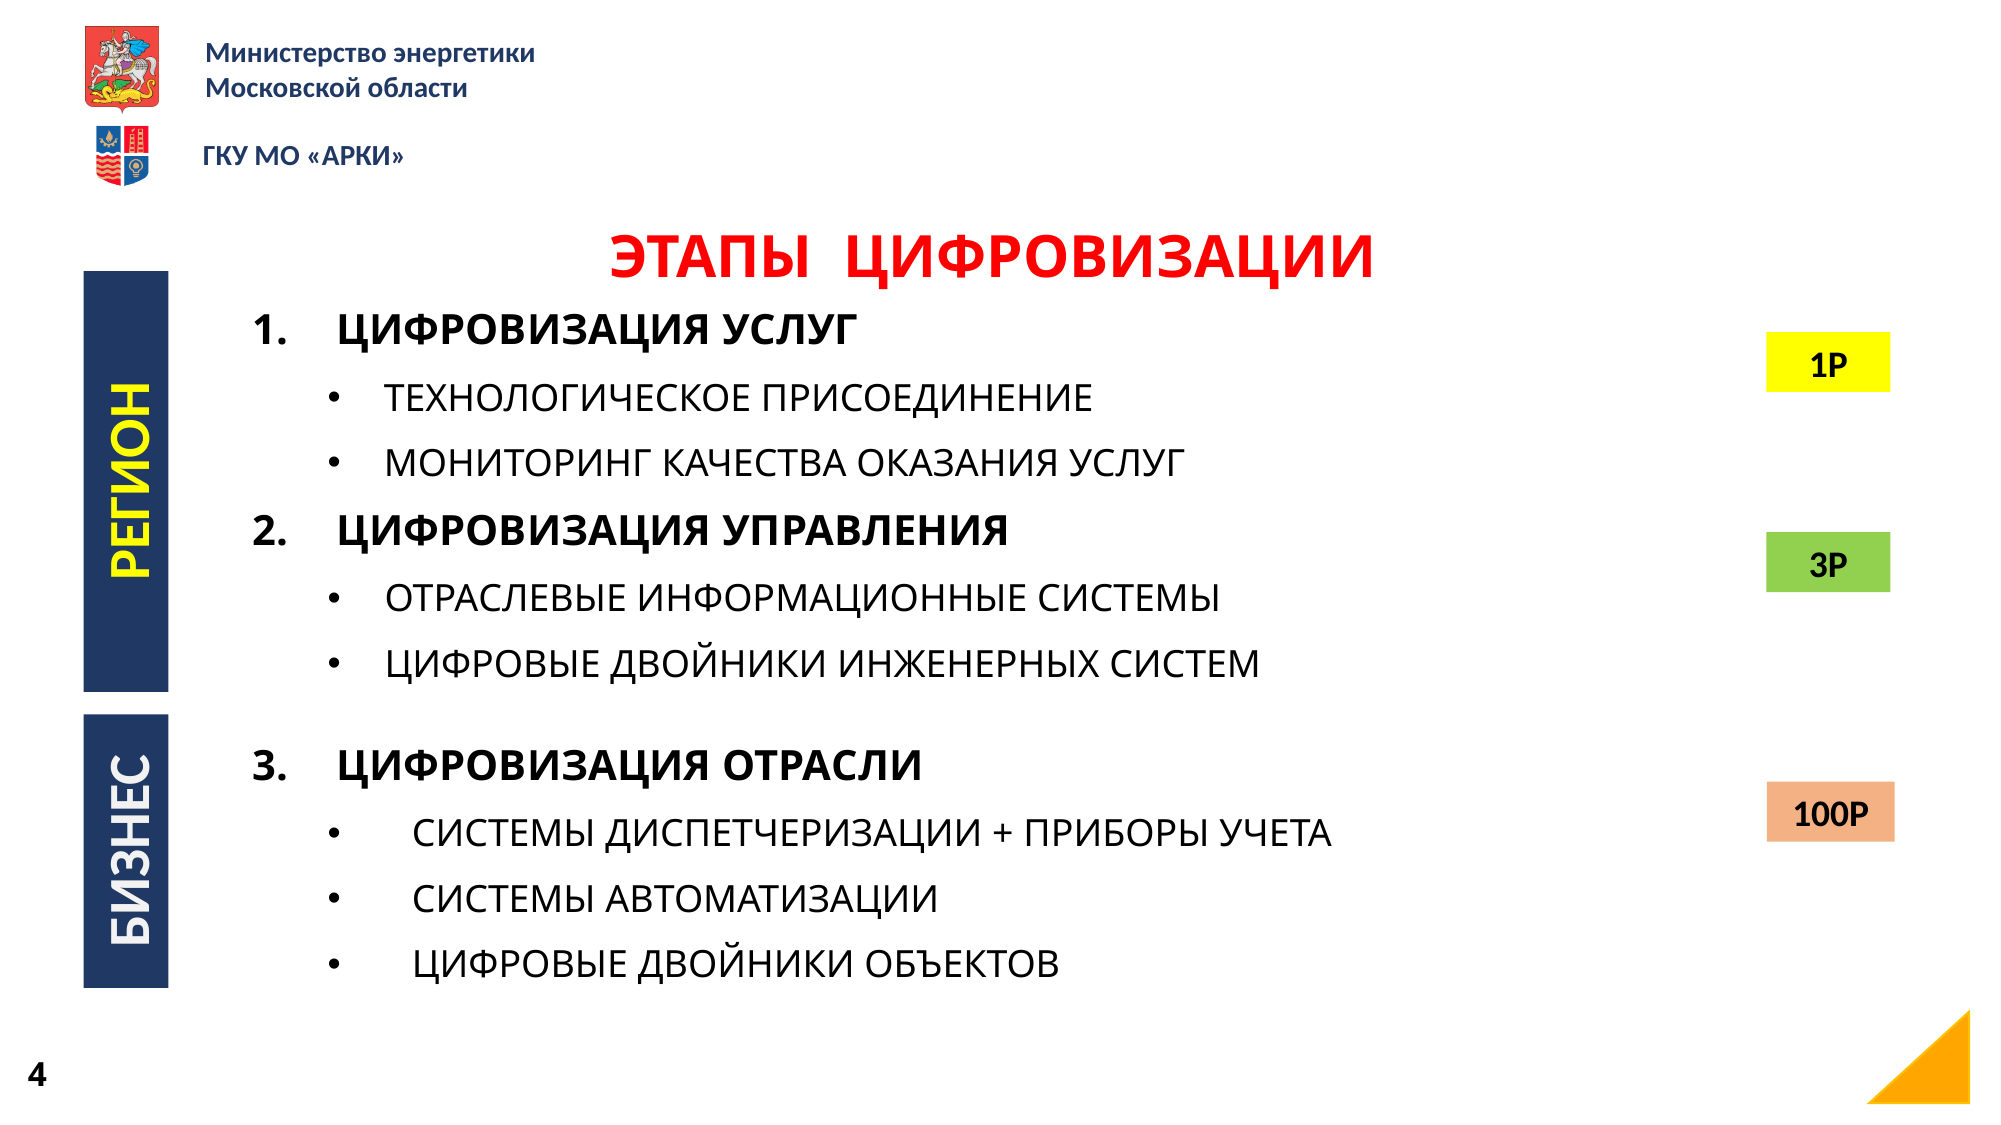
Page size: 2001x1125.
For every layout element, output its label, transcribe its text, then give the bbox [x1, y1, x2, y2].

text_box БИЗНЕС [83, 714, 169, 988]
text_box ЭТАПЫ ЦИФРОВИЗАЦИИ [36, 211, 1950, 297]
text_box 1Р [1766, 332, 1891, 392]
text_box ЦИФРОВИЗАЦИЯ УСЛУГ ТЕХНОЛОГИЧЕСКОЕ ПРИСОЕДИНЕНИе МОНИТОРИНГ Качества ОКАЗАНИЯ УСЛУГ ЦИФРОВИЗАЦИЯ УПРАВЛЕНИЯ ОТРАСЛЕВЫЕ ИНФОРМАЦИОННЫЕ СИСТЕМЫ ЦИФРОВЫЕ ДВОЙНИКИ ИНЖЕНЕРНЫХ СИСТЕМ ЦИФРОВИЗАЦИЯ ОТРАСЛИ СИСТЕМЫ ДИСПЕТЧЕРИЗАЦИИ + Приборы учета СИСТЕМЫ АВТОМАТИЗАЦИИ ЦИФРОВЫЕ ДВОЙНИКИ ОБЪЕКТОВ [193, 301, 1891, 1025]
slide_number 4 [12, 1046, 53, 1107]
picture [85, 26, 159, 114]
text_box [1866, 1009, 1971, 1105]
text_box РЕГИОН [83, 271, 169, 692]
picture [90, 120, 153, 188]
text_box 100Р [1766, 781, 1895, 842]
text_box 3Р [1766, 532, 1891, 593]
text_box Министерство энергетики Московской области [190, 26, 630, 111]
text_box ГКУ МО «АРКИ» [188, 129, 740, 179]
